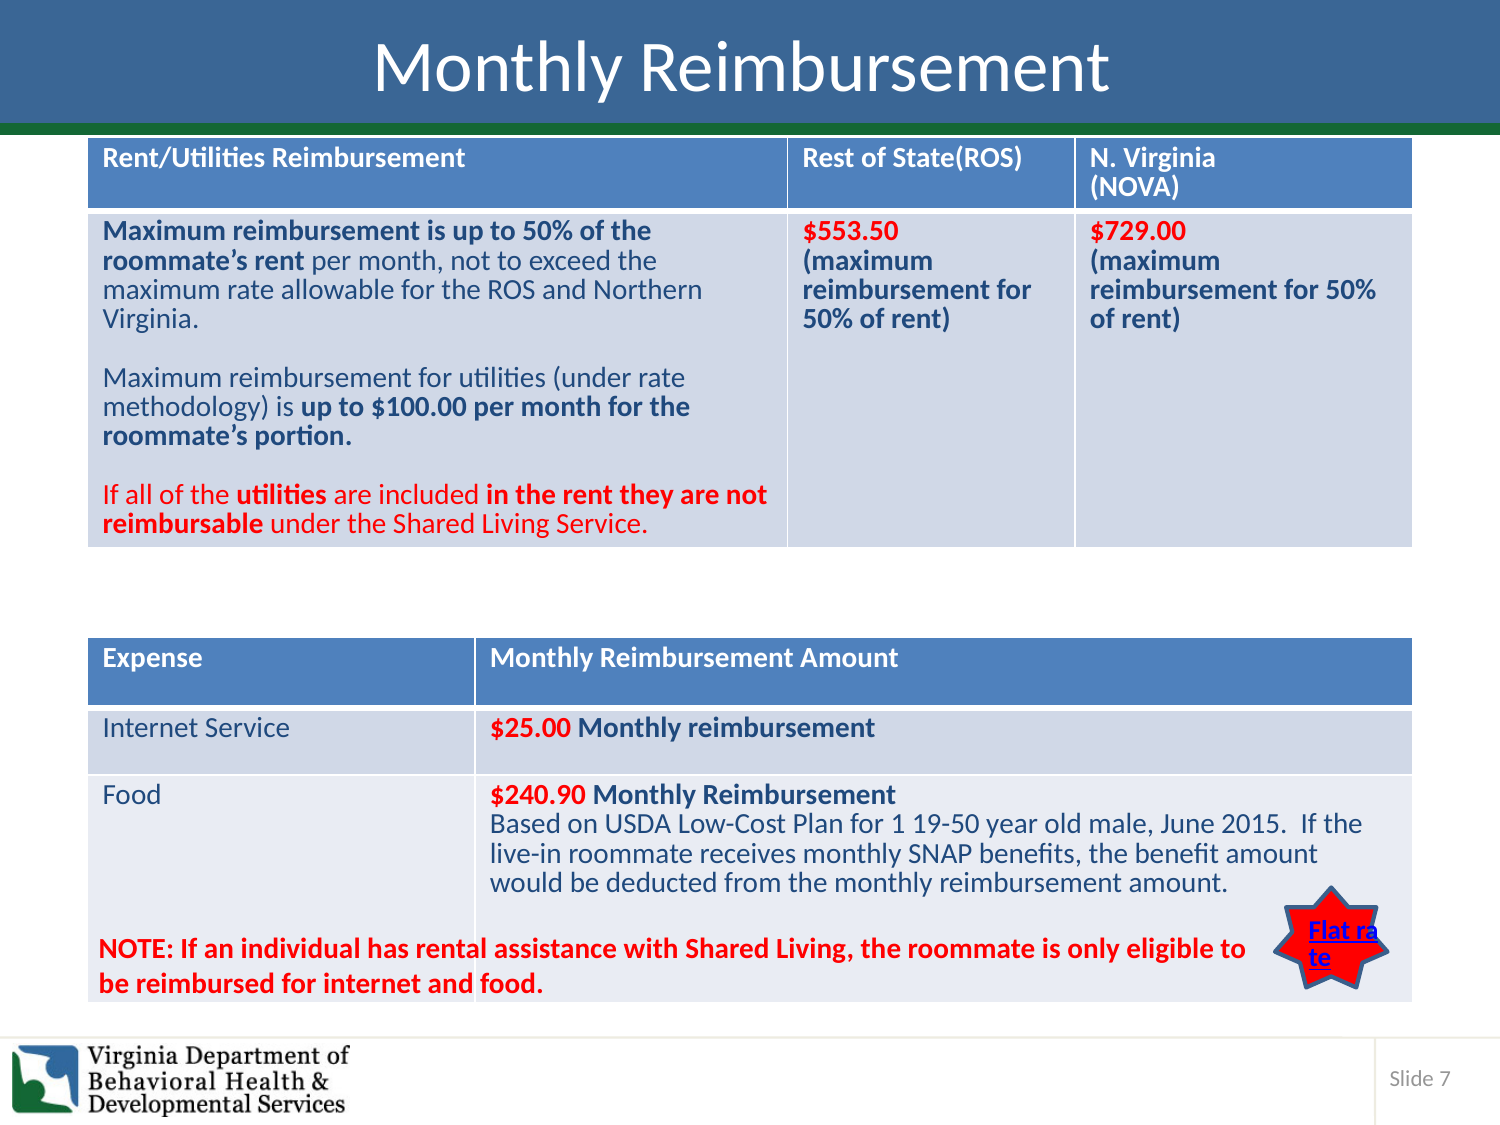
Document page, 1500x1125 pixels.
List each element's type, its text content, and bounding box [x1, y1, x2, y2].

table_cell $240.90 Monthly Reimbursement Based on USDA Low-Cost Plan for 1 19-50 year old male, June 2015. If the live-in roommate receives monthly SNAP benefits, the benefit amount would be deducted from the monthly reimbursement amount. [476, 776, 1412, 1002]
table_header Rest of State(ROS) [788, 138, 1074, 208]
table_header Expense [88, 638, 474, 705]
table_header Rent/Utilities Reimbursement [88, 138, 787, 208]
table_header N. Virginia (NOVA) [1076, 138, 1412, 208]
table_cell $729.00 (maximum reimbursement for 50% of rent) [1076, 214, 1412, 547]
table_cell Food [88, 776, 474, 921]
title Monthly Reimbursement [0, 0, 1500, 125]
text_box [1313, 885, 1350, 905]
table_cell Maximum reimbursement is up to 50% of the roommate’s rent per month, not to exceed the maximum rate allowable for the ROS and Northern Virginia. Maximum reimbursement for utilities (under rate methodology) is up to $100.00 per month for the roommate’s portion. If all of the utilities are included in the rent they are not reimbursable under the Shared Living Service. [88, 214, 787, 547]
text_box Flat rate [1293, 905, 1394, 953]
text_box [1272, 905, 1389, 990]
table_cell $553.50 (maximum reimbursement for 50% of rent) [788, 214, 1074, 547]
text_box NOTE: If an individual has rental assistance with Shared Living, the roommate is only eligible to be reimbursed for internet and food. [83, 921, 1266, 1007]
table_cell $25.00 Monthly reimbursement [476, 711, 1412, 774]
table_cell Internet Service [88, 711, 474, 774]
table_header Monthly Reimbursement Amount [476, 638, 1412, 705]
picture [12, 1043, 350, 1117]
